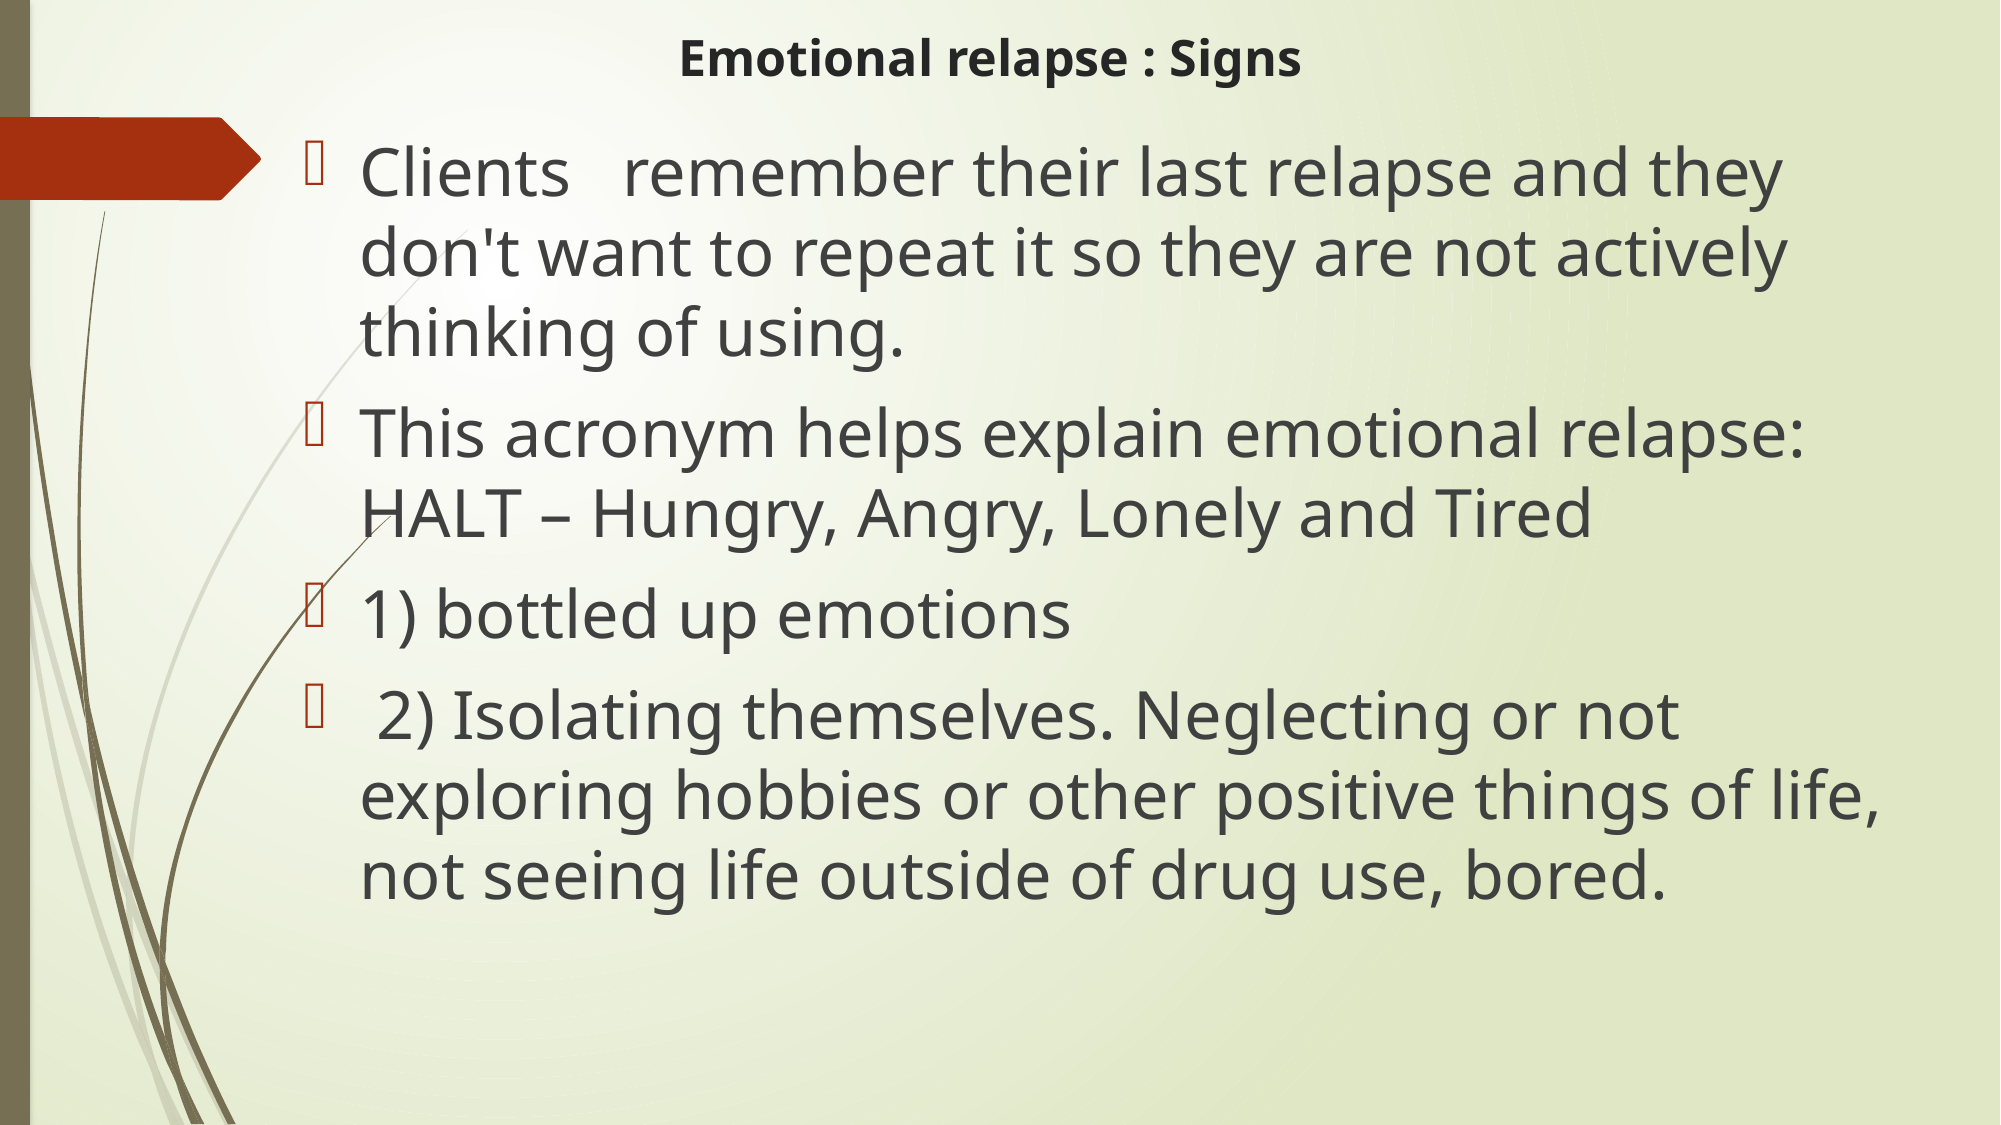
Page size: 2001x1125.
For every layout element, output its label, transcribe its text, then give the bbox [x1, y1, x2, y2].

list Clients remember their last relapse and they don't want to repeat it so they are not actively thinking of using. This acronym helps explain emotional relapse: HALT – Hungry, Angry, Lonely and Tired 1) bottled up emotions 2) Isolating themselves. Neglecting or not exploring hobbies or other positive things of life, not seeing life outside of drug use, bored. [288, 121, 1941, 1107]
title Emotional relapse : Signs [82, 18, 1808, 156]
